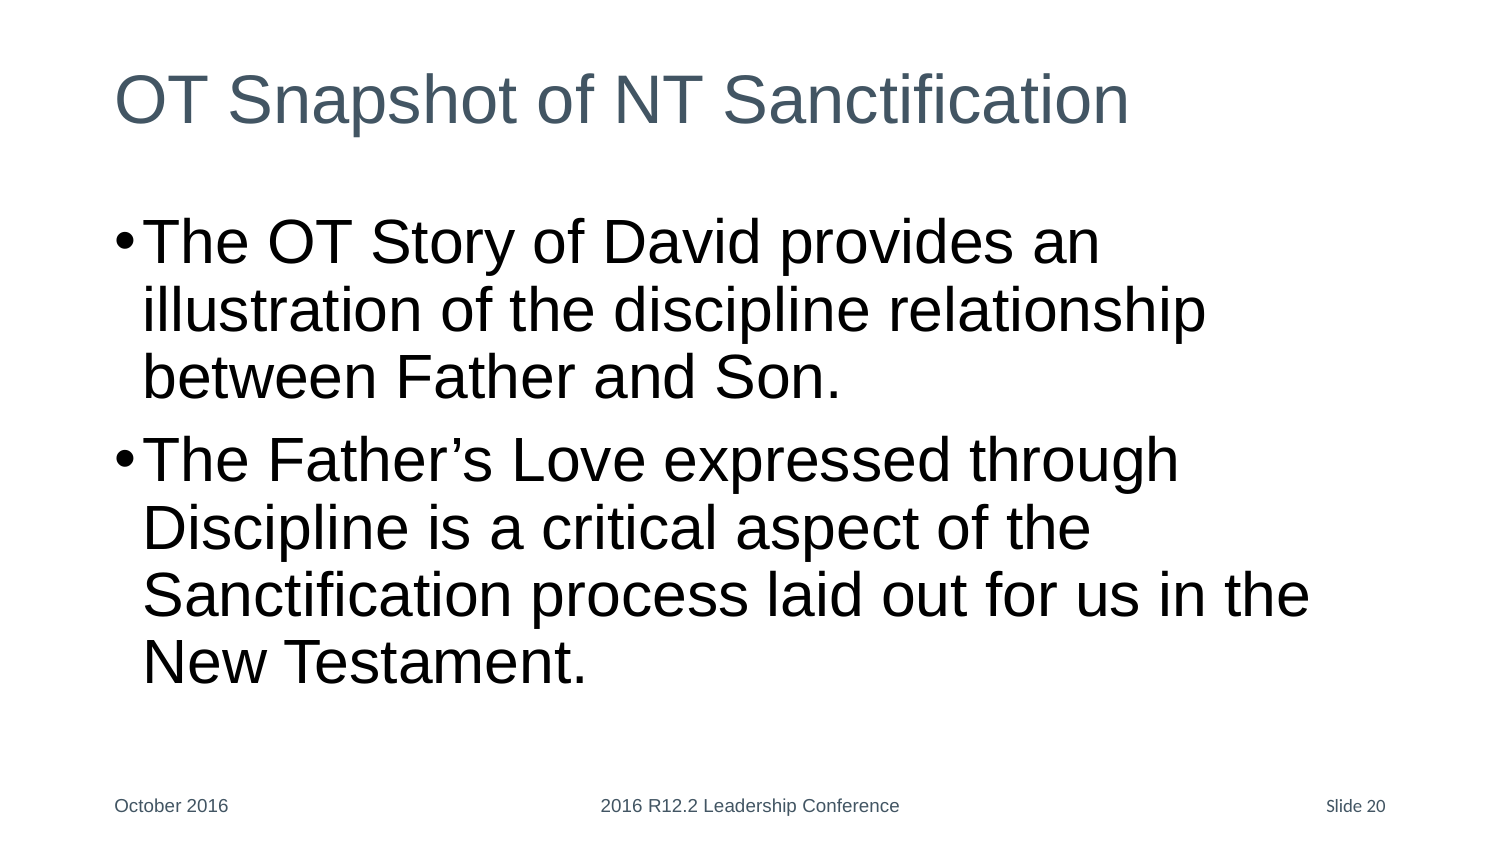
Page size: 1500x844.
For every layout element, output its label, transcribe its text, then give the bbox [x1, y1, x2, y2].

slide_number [103, 782, 441, 827]
list The OT Story of David provides an illustration of the discipline relationship between Father and Son. The Father’s Love expressed through Discipline is a critical aspect of the Sanctification process laid out for us in the New Testament. [103, 204, 1397, 760]
slide_number Slide 20 [1059, 782, 1397, 827]
title OT Snapshot of NT Sanctification [103, 44, 1397, 158]
footer 2016 R12.2 Leadership Conference [496, 782, 1004, 827]
